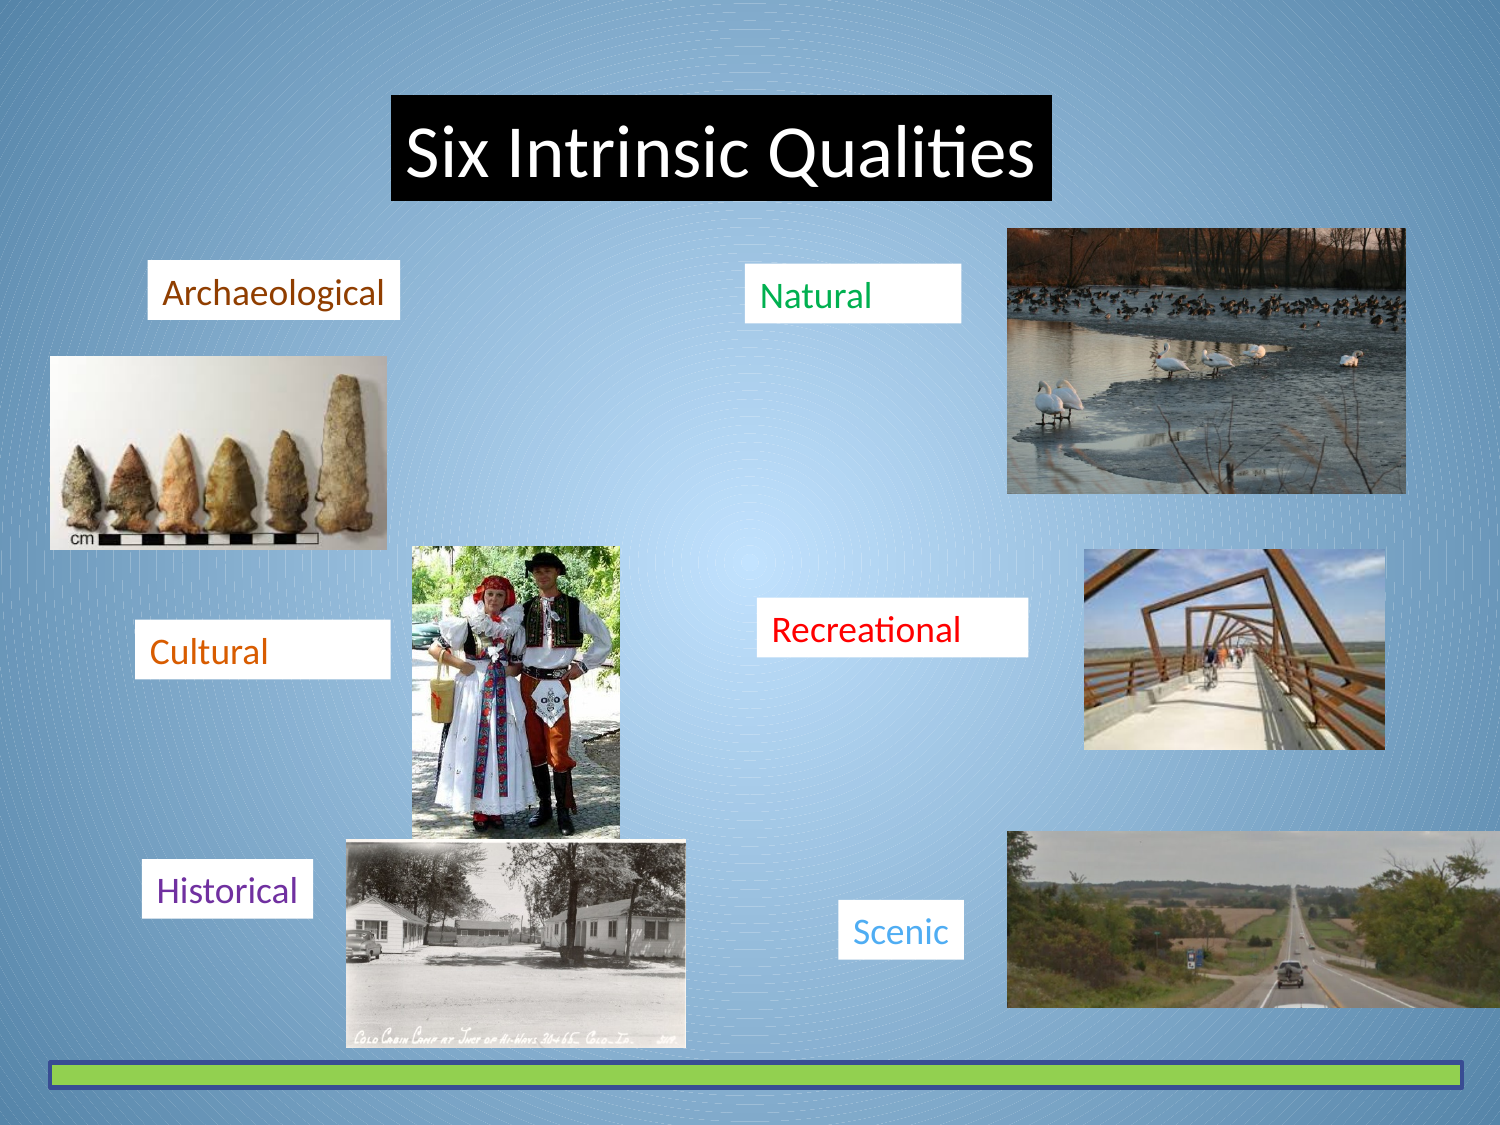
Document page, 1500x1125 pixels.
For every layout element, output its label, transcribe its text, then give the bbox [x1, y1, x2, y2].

picture [1007, 227, 1407, 494]
picture [346, 546, 686, 1048]
text_box [48, 1060, 1464, 1090]
text_box Natural [744, 263, 962, 324]
text_box Recreational [756, 597, 1029, 658]
text_box Scenic [838, 899, 964, 960]
picture [1007, 831, 1500, 1008]
text_box Historical [141, 859, 314, 919]
picture [49, 356, 387, 551]
text_box Cultural [135, 619, 391, 680]
picture [1083, 549, 1385, 751]
text_box Six Intrinsic Qualities [391, 95, 1052, 201]
text_box Archaeological [147, 260, 401, 320]
